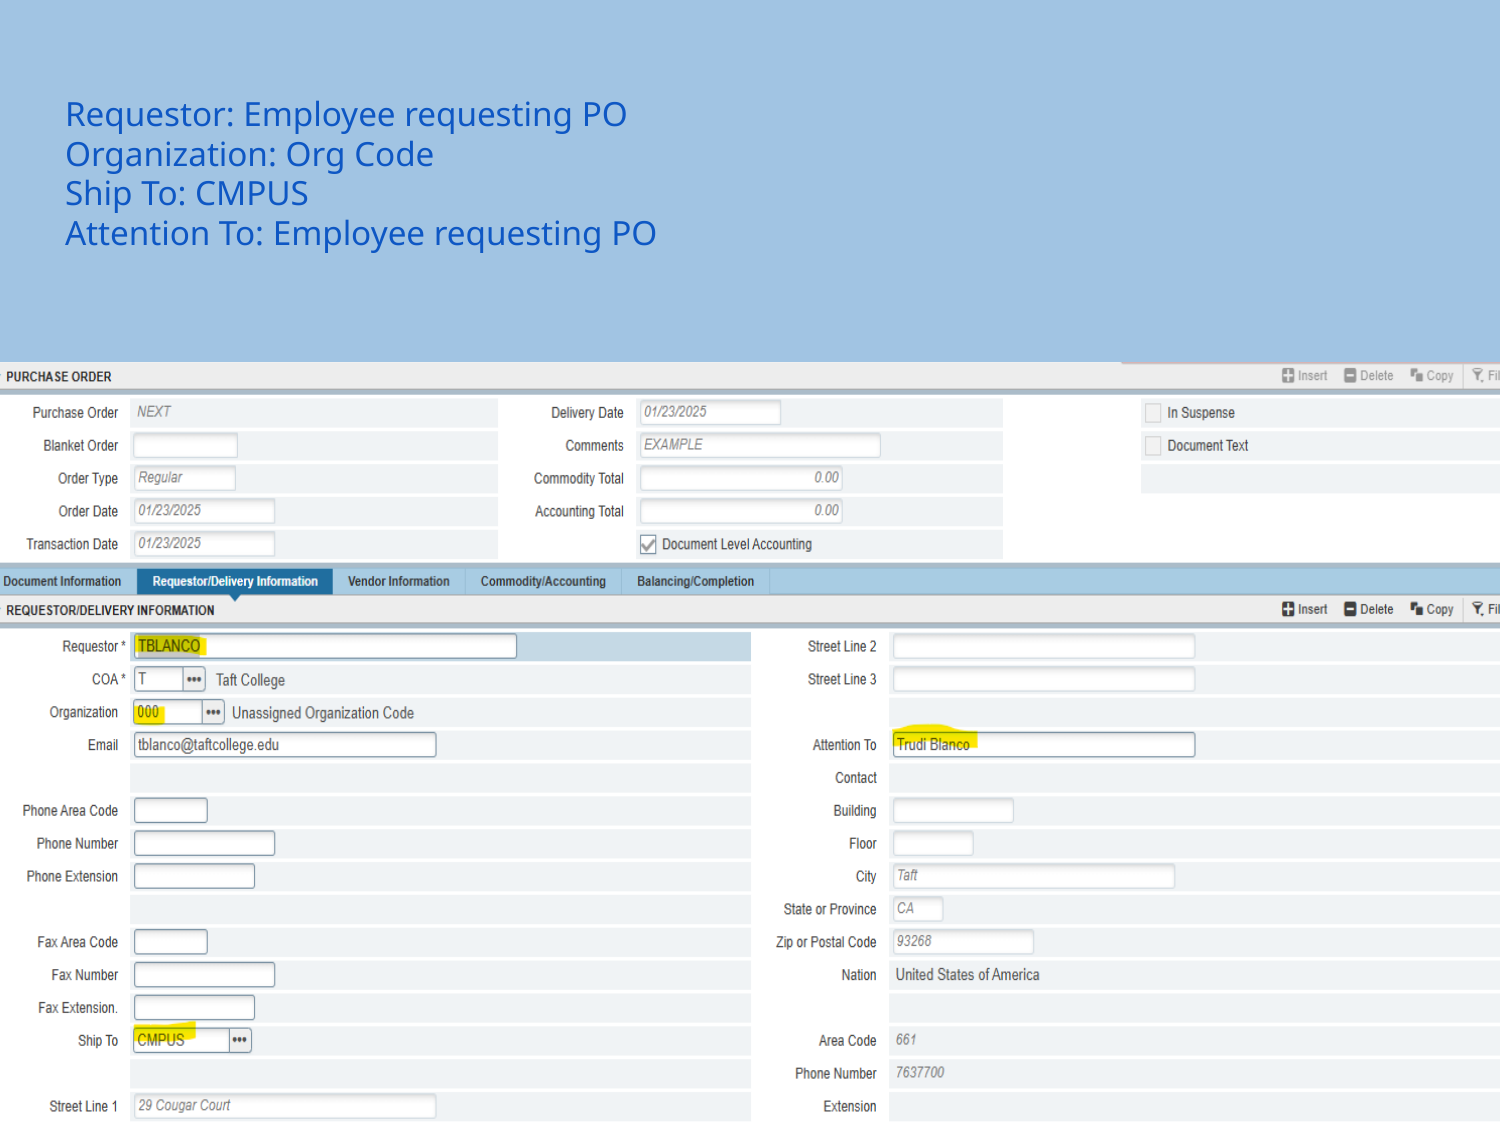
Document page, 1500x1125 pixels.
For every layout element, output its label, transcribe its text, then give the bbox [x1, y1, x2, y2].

title Requestor: Employee requesting PO Organization: Org Code Ship To: CMPUS Attention To: Employee requesting PO [50, 20, 1200, 325]
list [0, 362, 1500, 1125]
